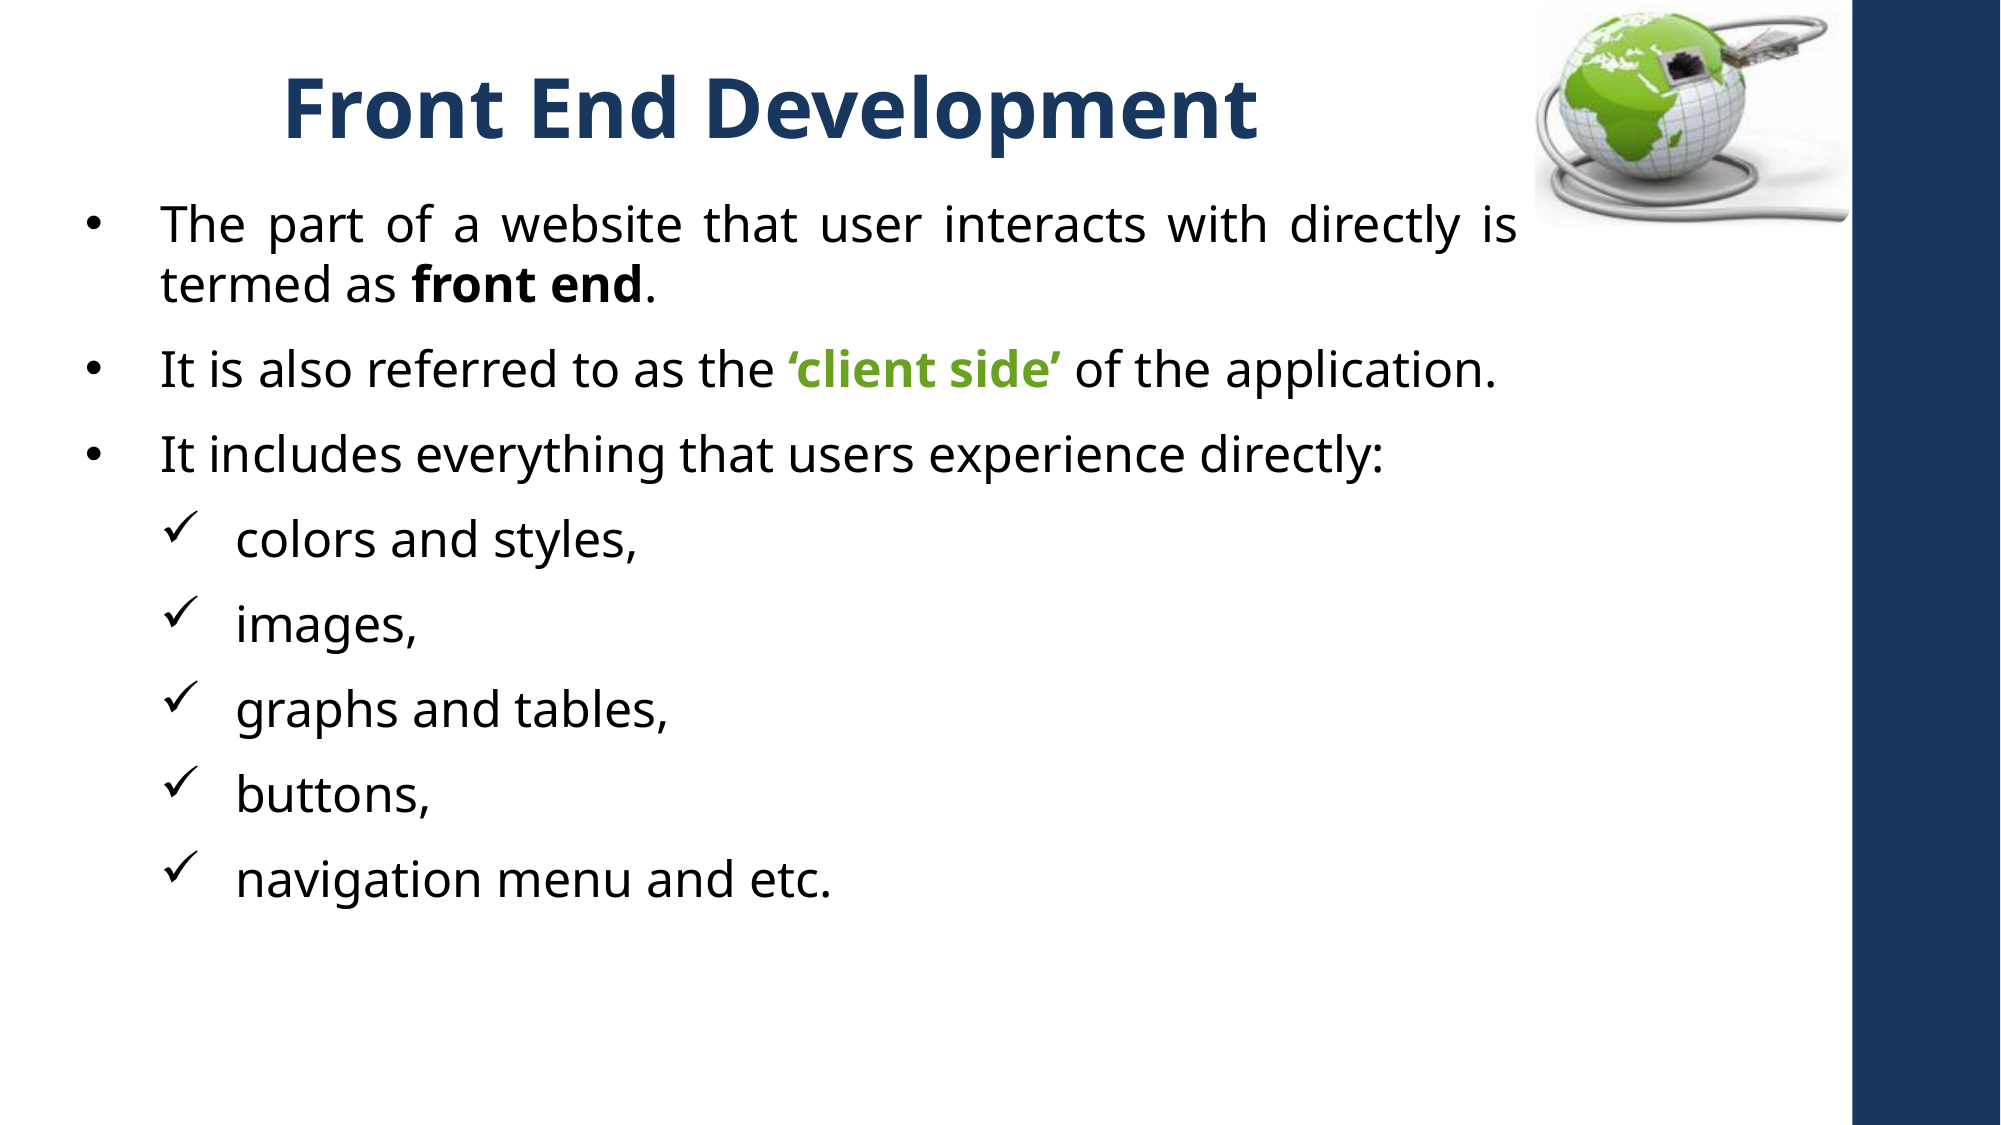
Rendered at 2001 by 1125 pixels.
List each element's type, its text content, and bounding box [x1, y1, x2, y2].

picture [1534, 1, 1851, 226]
text_box Front End Development [28, 48, 1527, 163]
text_box The part of a website that user interacts with directly is termed as front end. It is also referred to as the ‘client side’ of the application. It includes everything that users experience directly: colors and styles, images, graphs and tables, buttons, navigation menu and etc. [70, 185, 1535, 915]
